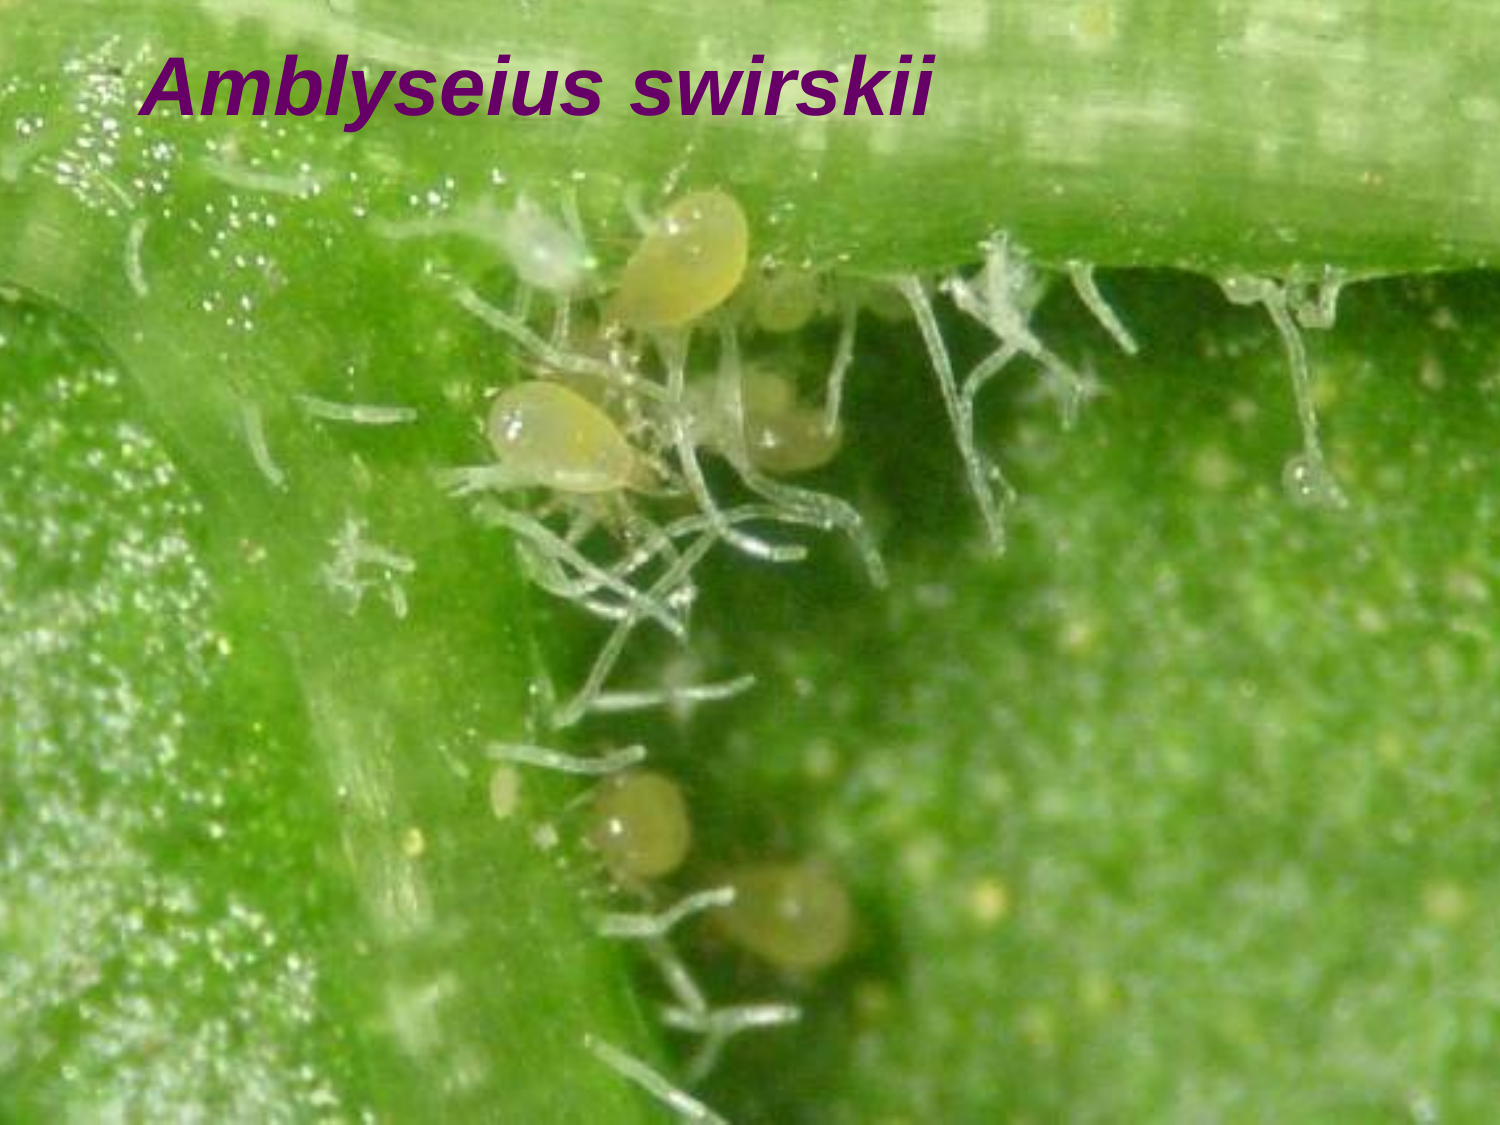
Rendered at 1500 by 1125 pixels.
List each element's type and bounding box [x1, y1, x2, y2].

list [0, 0, 1500, 1125]
